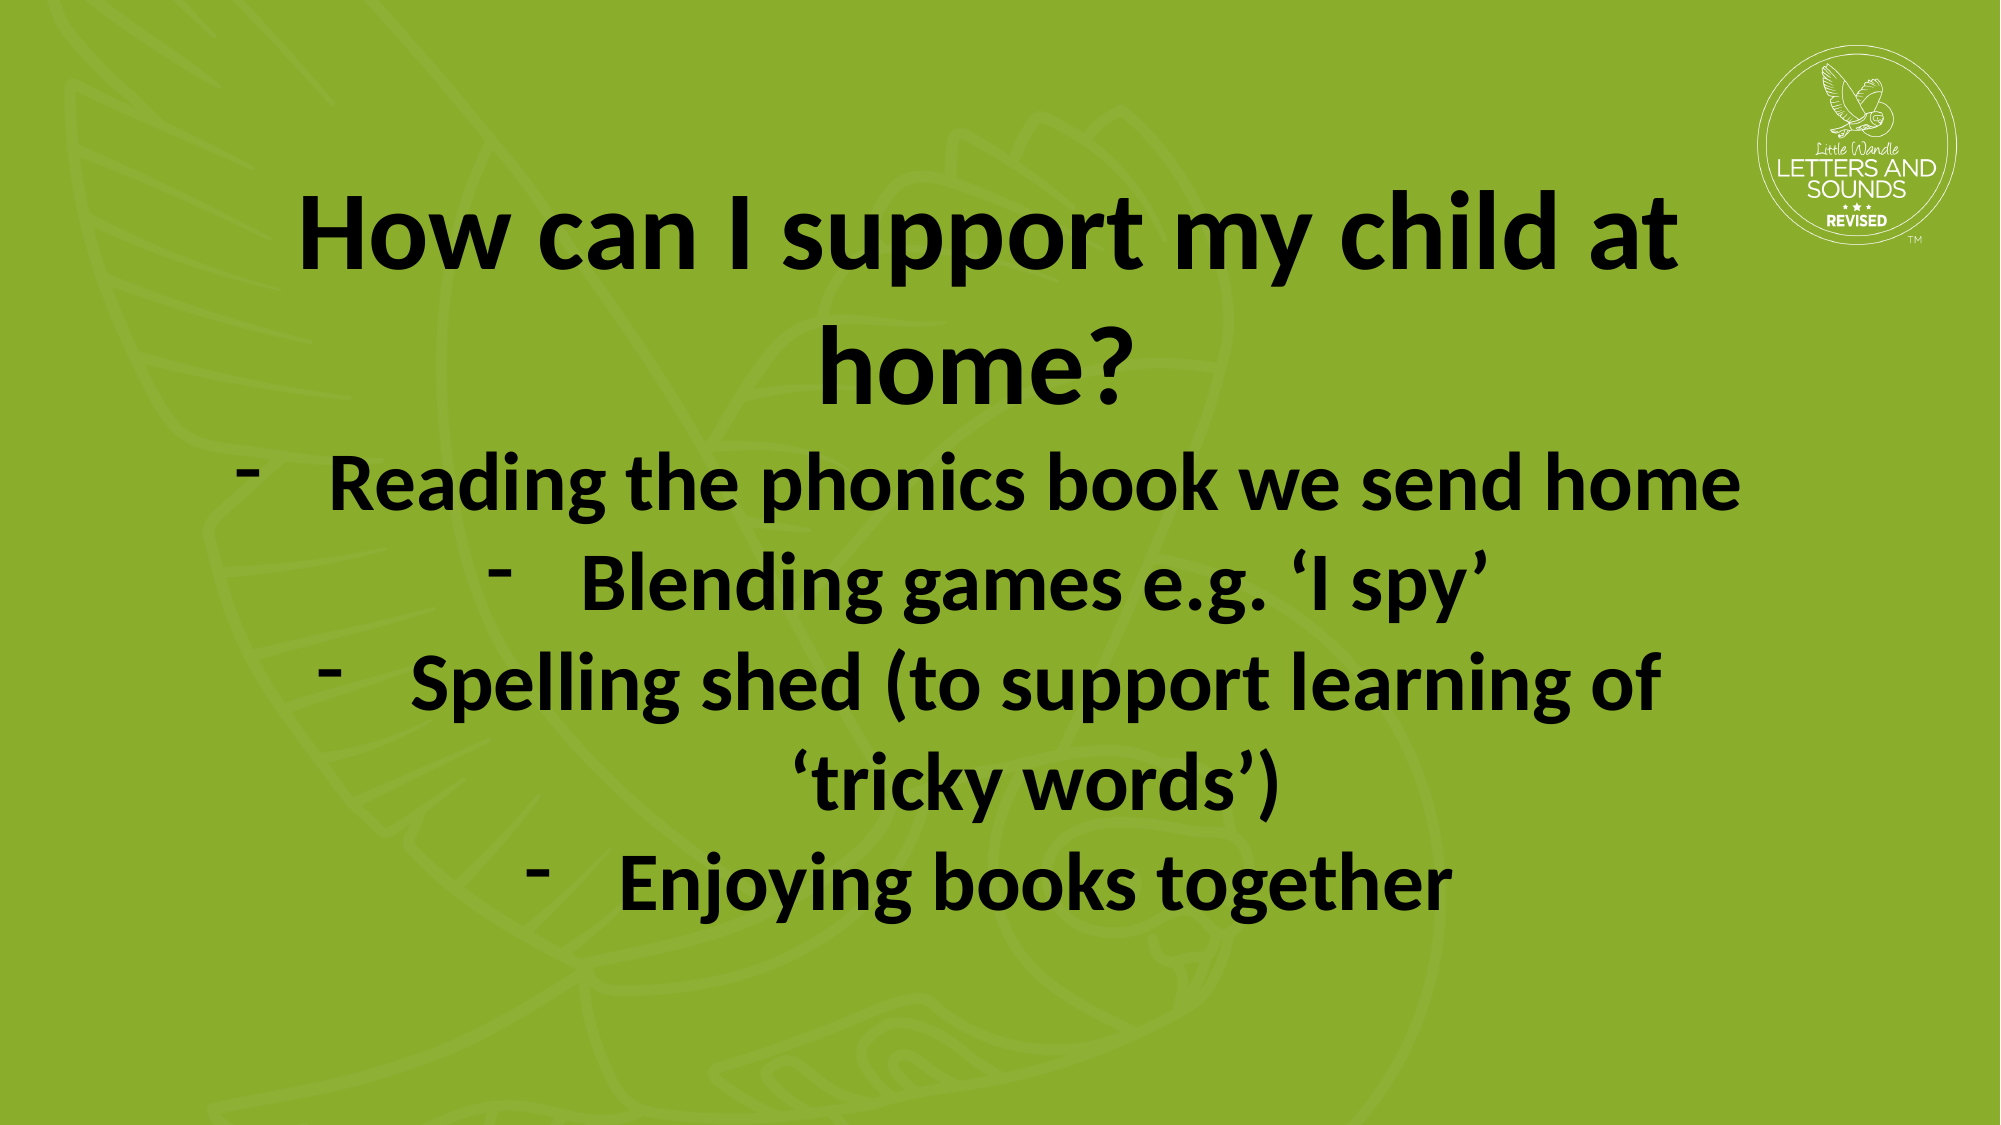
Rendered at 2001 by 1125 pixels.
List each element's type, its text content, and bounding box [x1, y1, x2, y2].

text_box How can I support my child at home? Reading the phonics book we send home Blending games e.g. ‘I spy’ Spelling shed (to support learning of ‘tricky words’) Enjoying books together [1447, 149, 1777, 1035]
picture [1752, 42, 1961, 250]
picture [43, 0, 1447, 1125]
